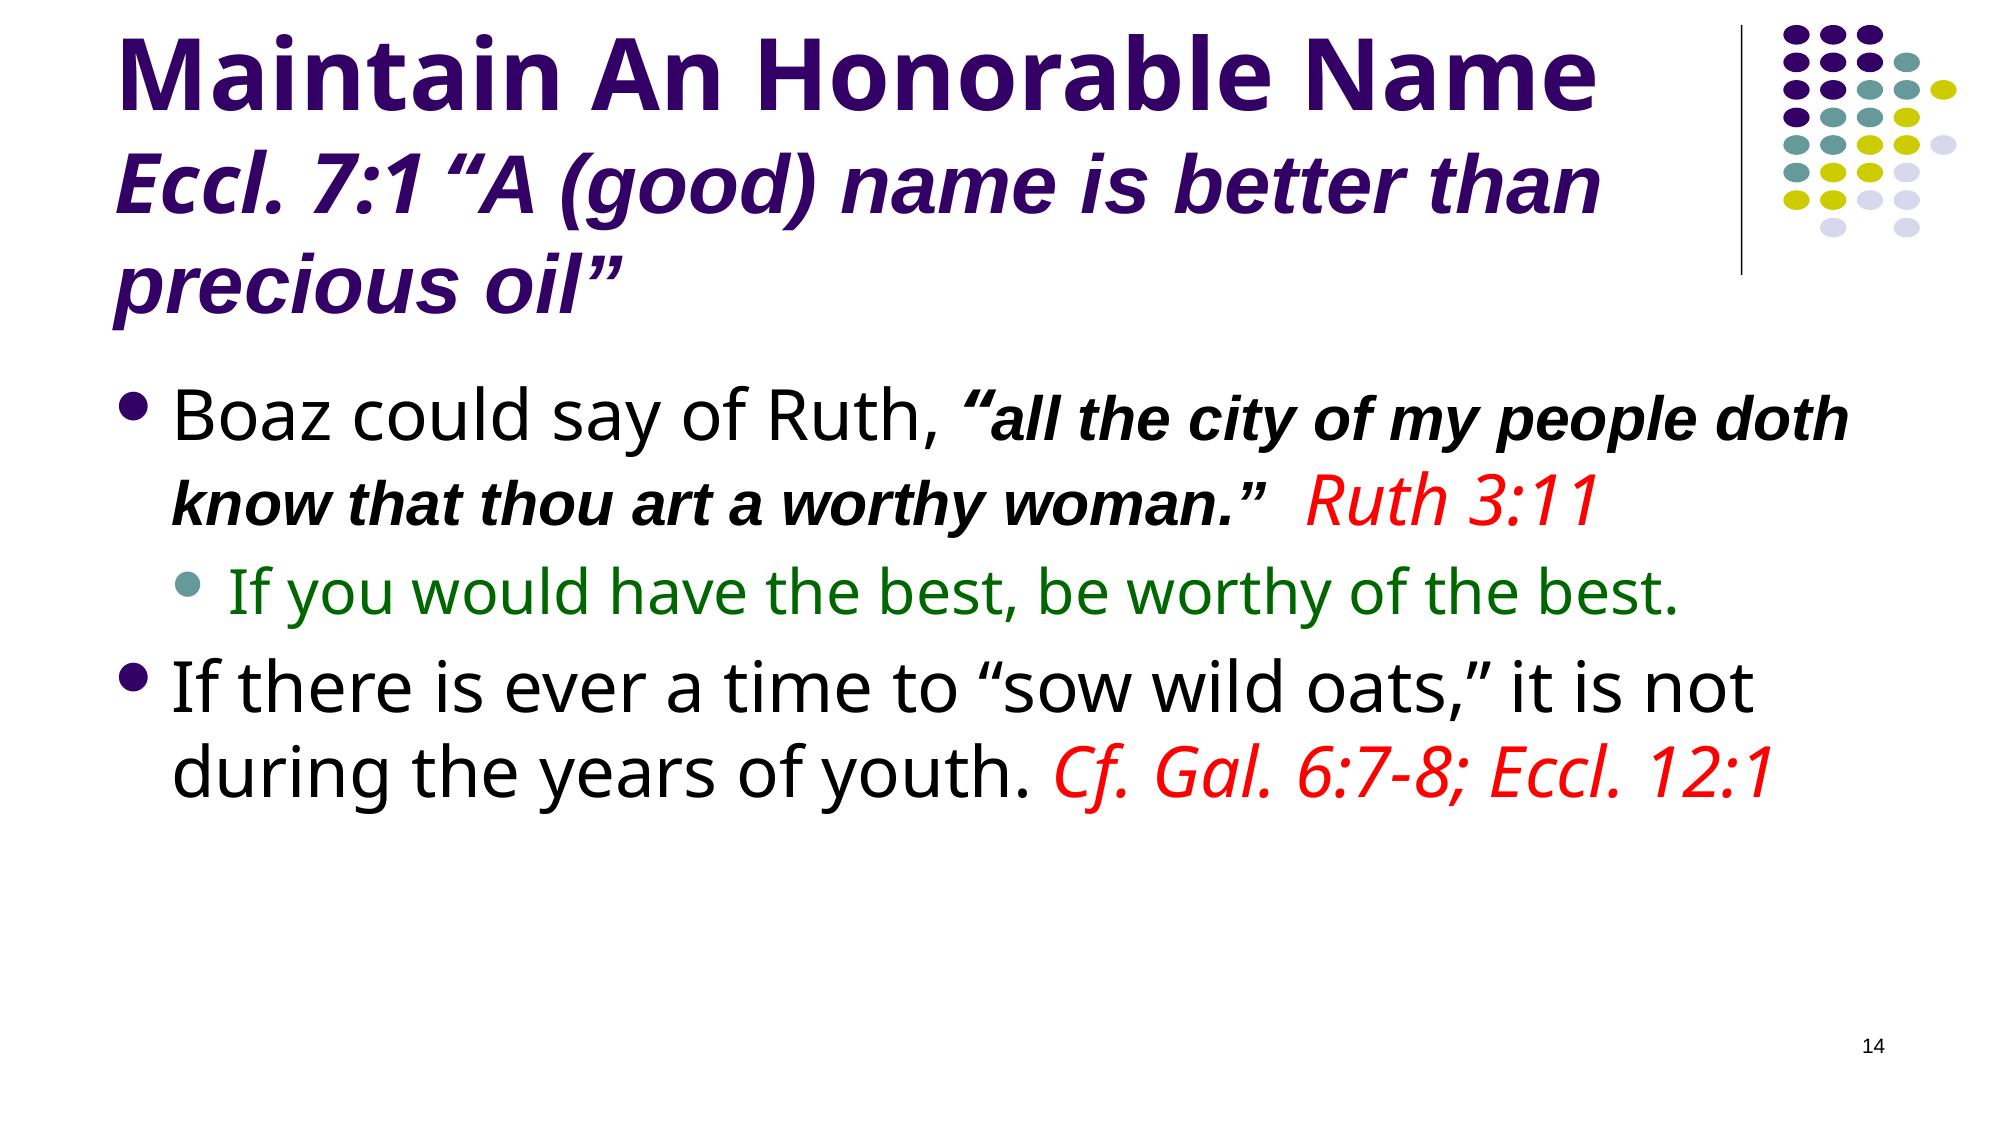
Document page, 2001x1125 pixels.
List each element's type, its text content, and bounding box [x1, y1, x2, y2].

slide_number 14 [1433, 1024, 1901, 1101]
title Maintain An Honorable Name Eccl. 7:1 “A (good) name is better than precious oil” [99, 99, 1751, 362]
list Boaz could say of Ruth, “all the city of my people doth know that thou art a worthy woman.” Ruth 3:11 If you would have the best, be worthy of the best. If there is ever a time to “sow wild oats,” it is not during the years of youth. Cf. Gal. 6:7-8; Eccl. 12:1 [99, 362, 1888, 1087]
